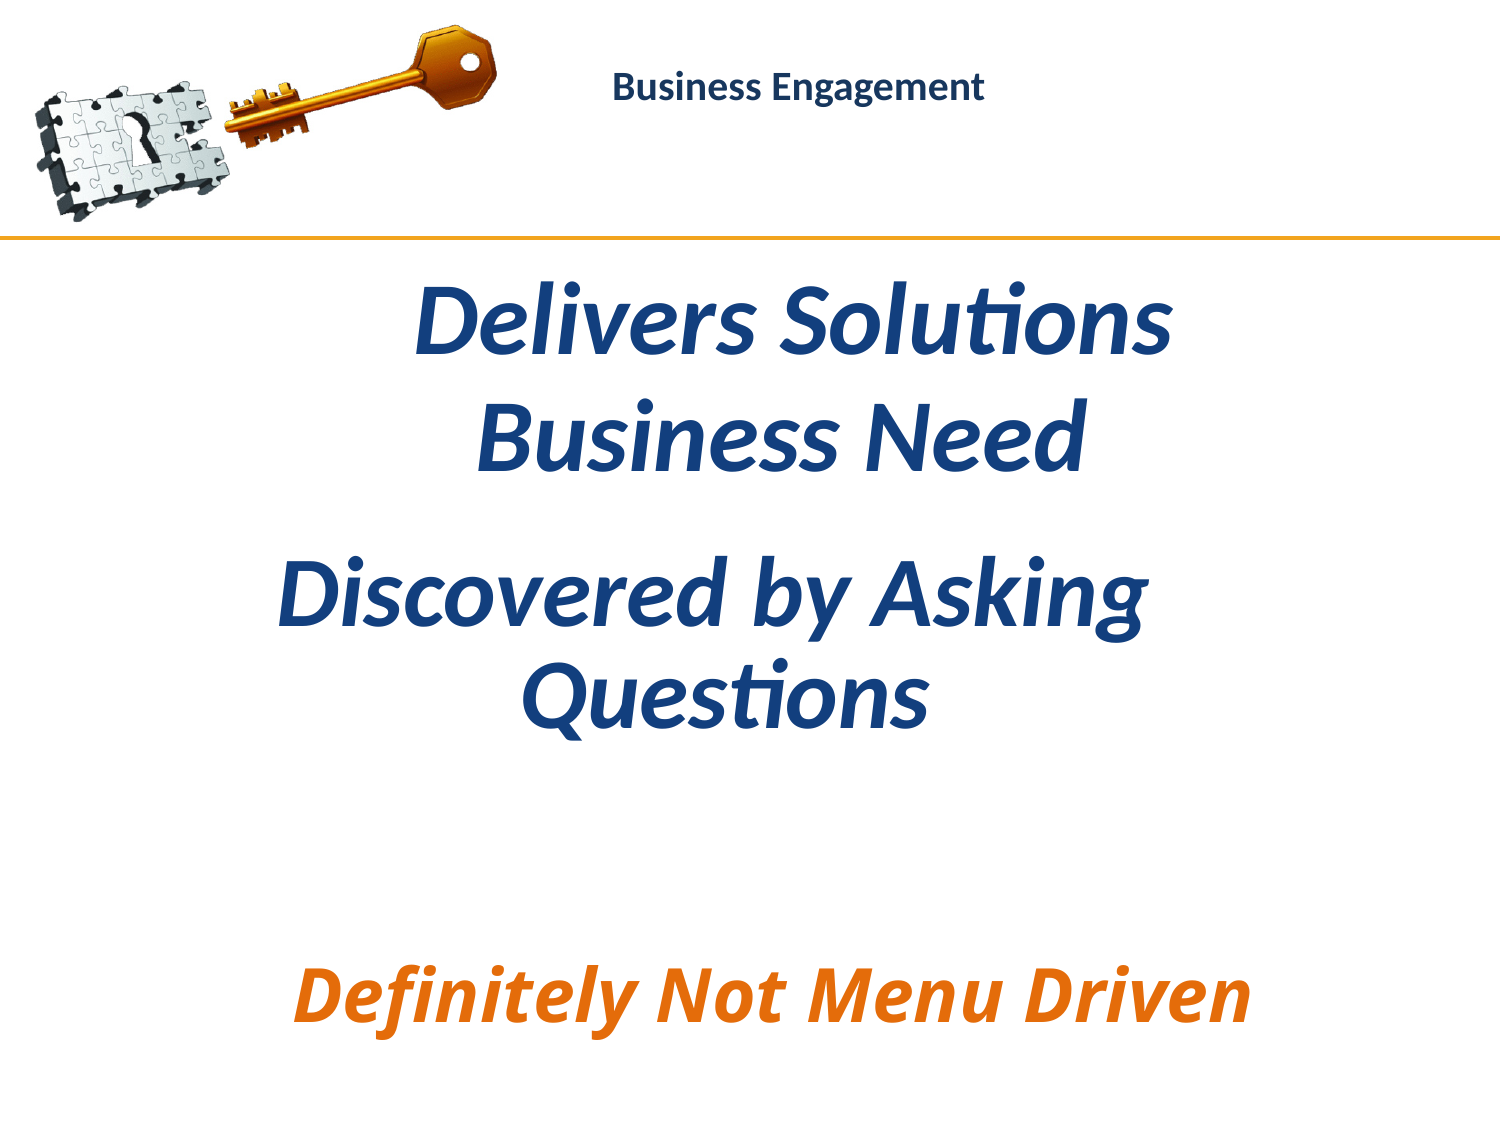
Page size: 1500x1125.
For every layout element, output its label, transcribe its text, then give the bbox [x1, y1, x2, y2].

text_box Discovered by Asking Questions [174, 537, 1275, 802]
title Business Engagement [925, 51, 1500, 255]
list Definitely Not Menu Driven [200, 825, 1350, 1064]
text_box [193, 51, 925, 263]
list Delivers Solutions Business Need [137, 262, 1450, 500]
picture [24, 12, 501, 226]
